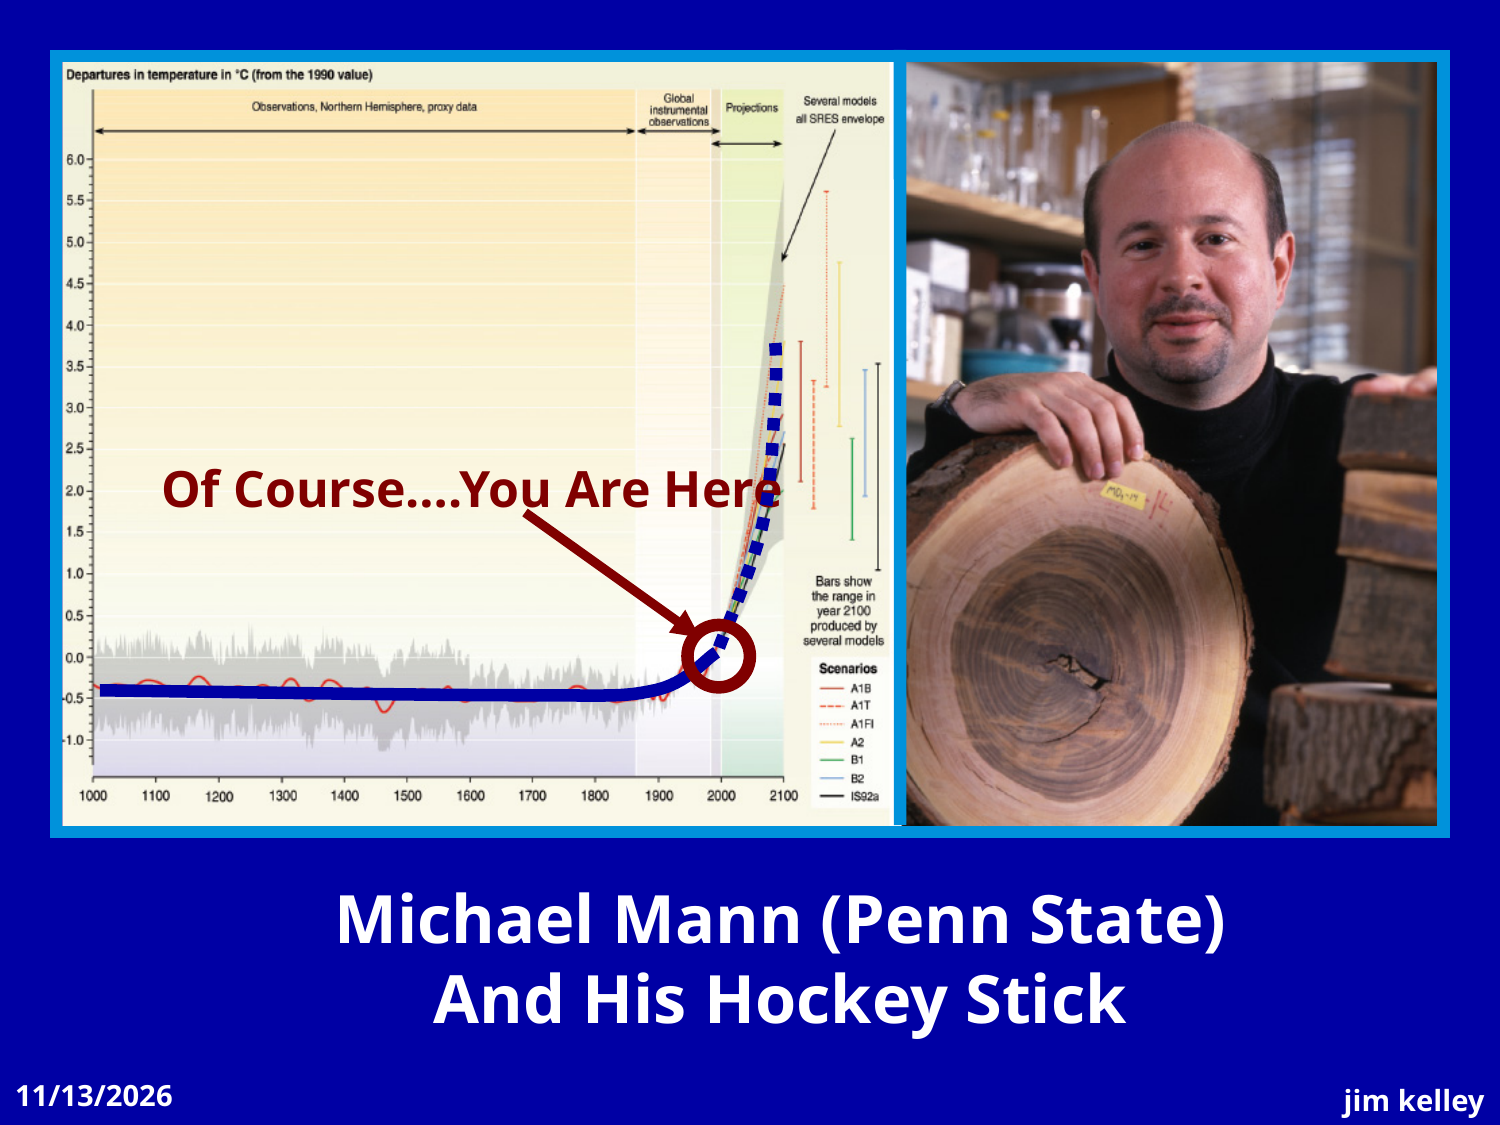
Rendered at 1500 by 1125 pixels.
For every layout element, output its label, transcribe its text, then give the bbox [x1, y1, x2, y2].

text_box Michael Mann (Penn State) And His Hockey Stick [319, 869, 1242, 1045]
footer jim kelley [1024, 1046, 1500, 1125]
picture [907, 63, 1436, 825]
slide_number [0, 1046, 376, 1125]
picture [63, 63, 893, 825]
